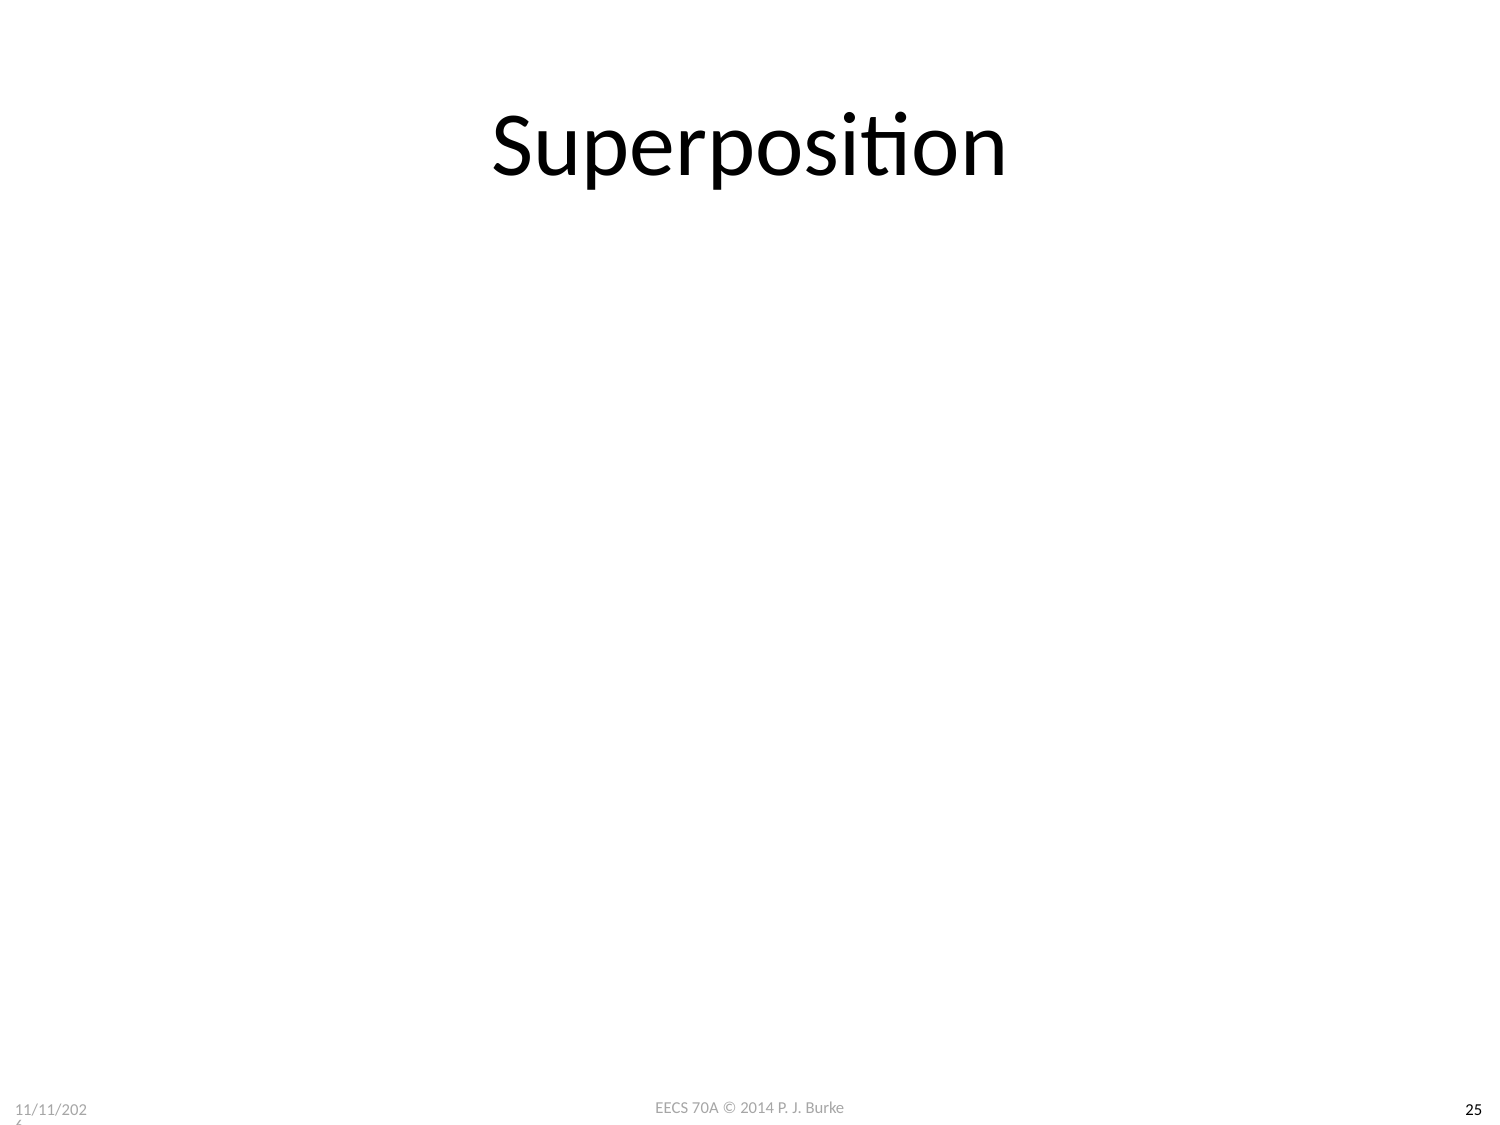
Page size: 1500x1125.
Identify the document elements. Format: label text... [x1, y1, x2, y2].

title Superposition [75, 45, 1425, 233]
